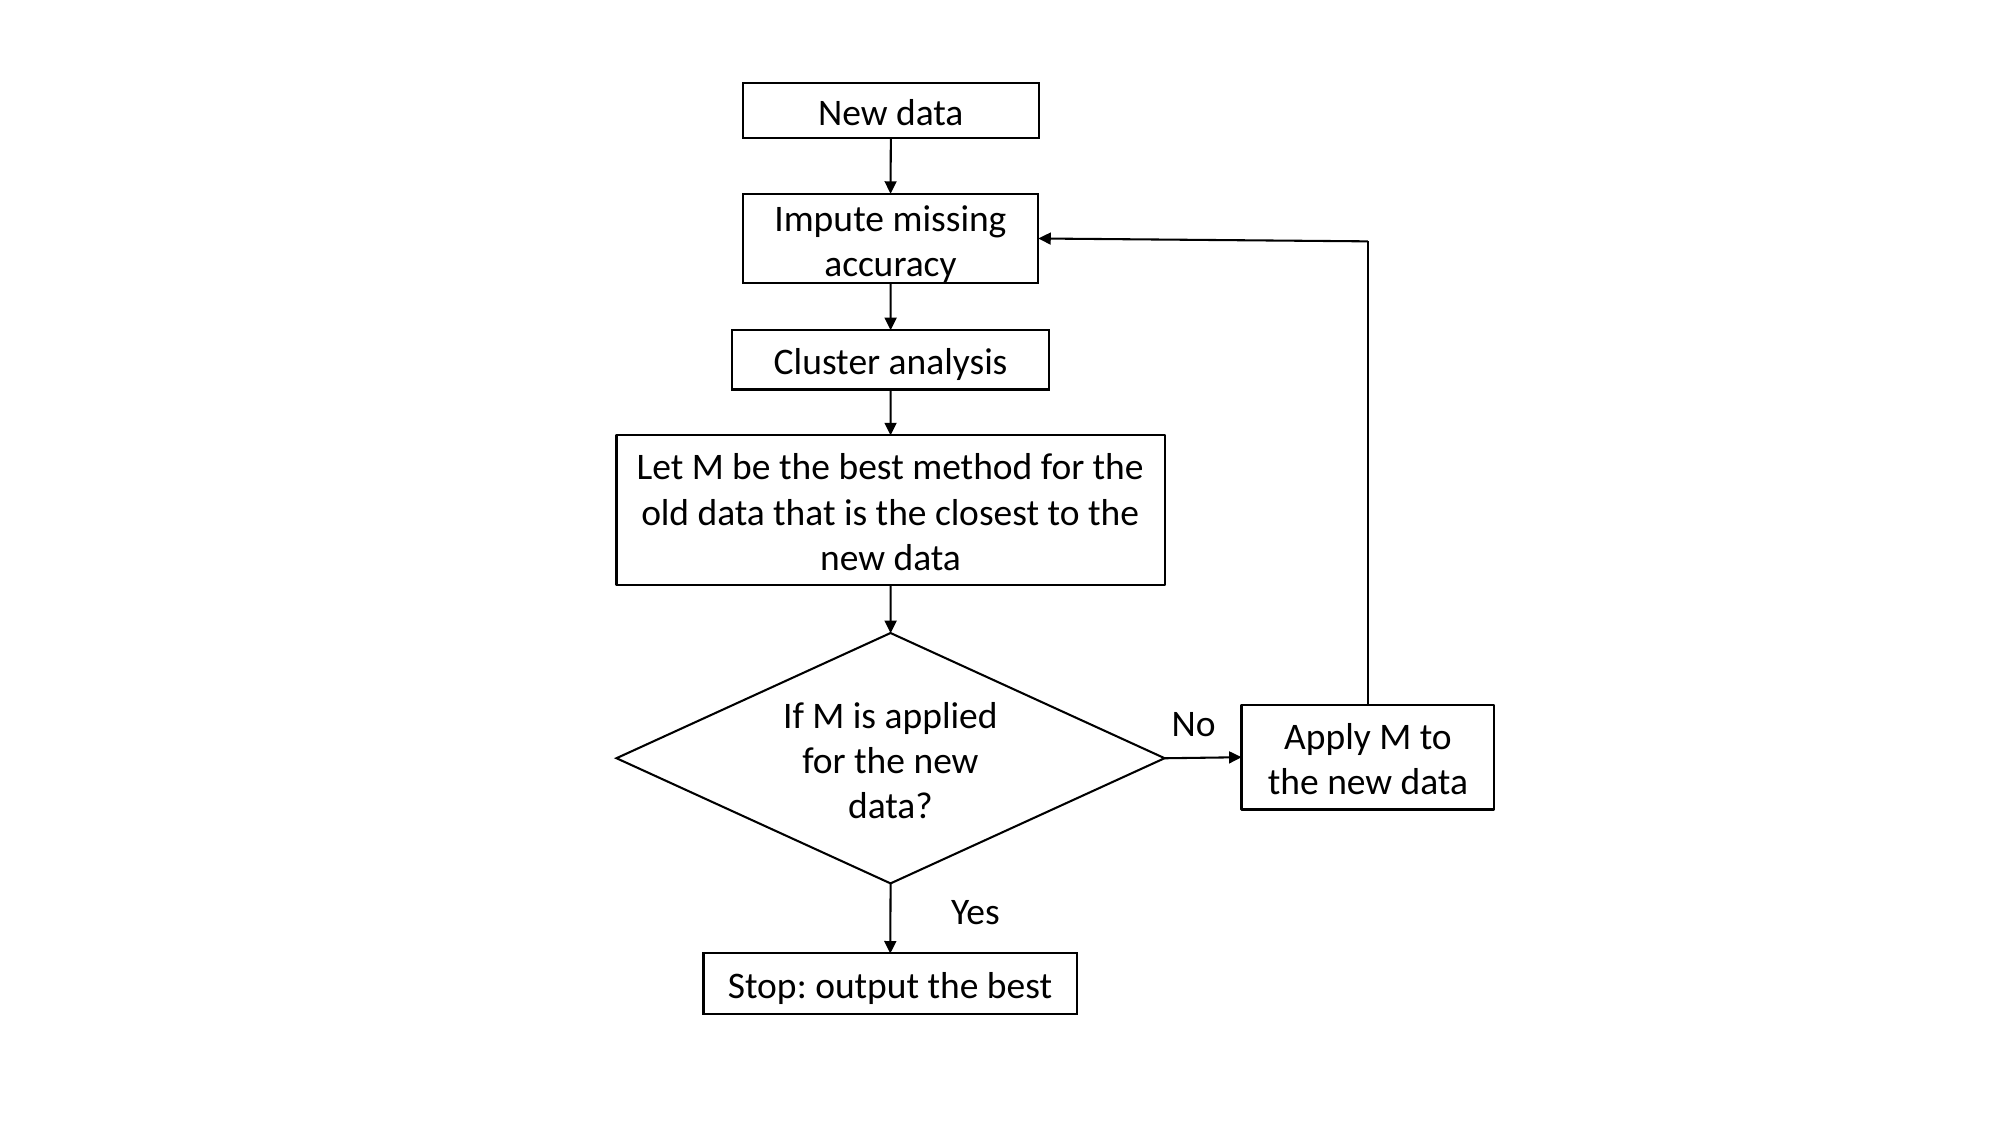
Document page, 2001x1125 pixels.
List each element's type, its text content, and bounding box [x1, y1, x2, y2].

text_box Stop: output the best [702, 952, 1078, 1015]
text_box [1038, 238, 1368, 242]
text_box Impute missing accuracy [742, 193, 1039, 284]
text_box No [1126, 691, 1262, 752]
text_box If M is applied for the new data? [613, 632, 1165, 884]
text_box Apply M to the new data [1241, 704, 1495, 810]
text_box Yes [907, 879, 1044, 939]
text_box Cluster analysis [731, 329, 1050, 391]
text_box New data [742, 82, 1040, 139]
text_box Let M be the best method for the old data that is the closest to the new data [616, 435, 1165, 585]
